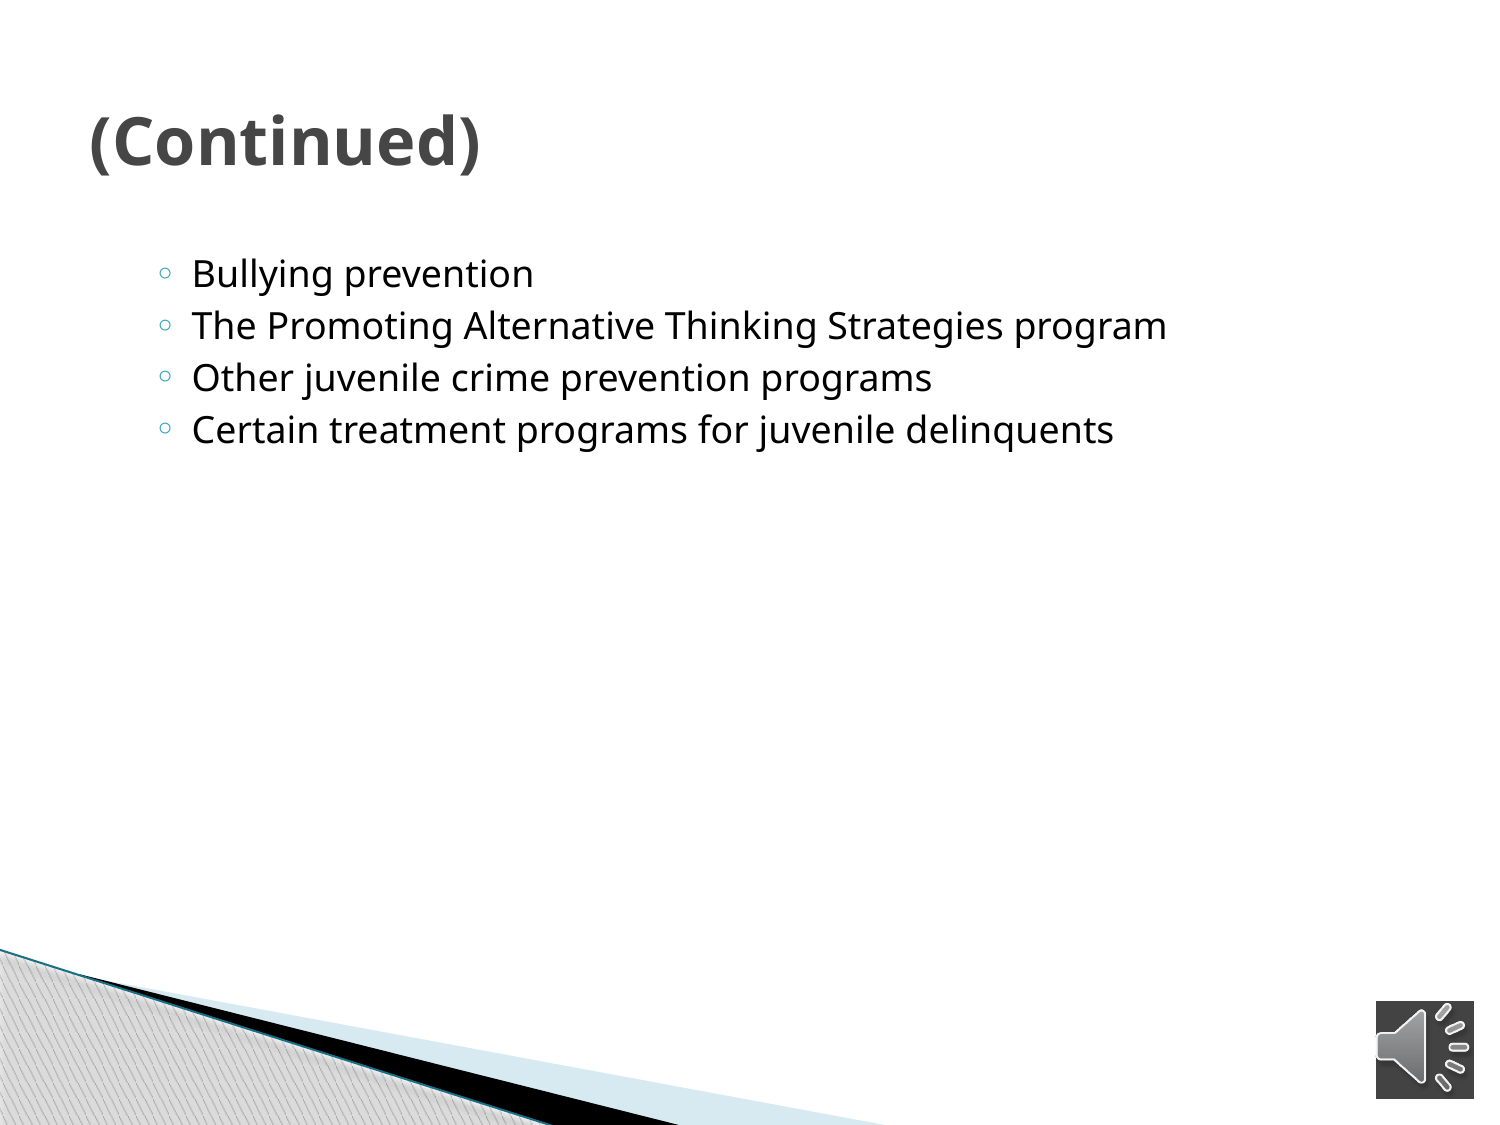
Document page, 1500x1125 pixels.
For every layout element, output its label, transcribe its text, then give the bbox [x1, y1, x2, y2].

picture [1374, 999, 1476, 1101]
list Bullying prevention The Promoting Alternative Thinking Strategies program Other juvenile crime prevention programs Certain treatment programs for juvenile delinquents [75, 243, 1425, 986]
title (Continued) [75, 45, 1425, 233]
